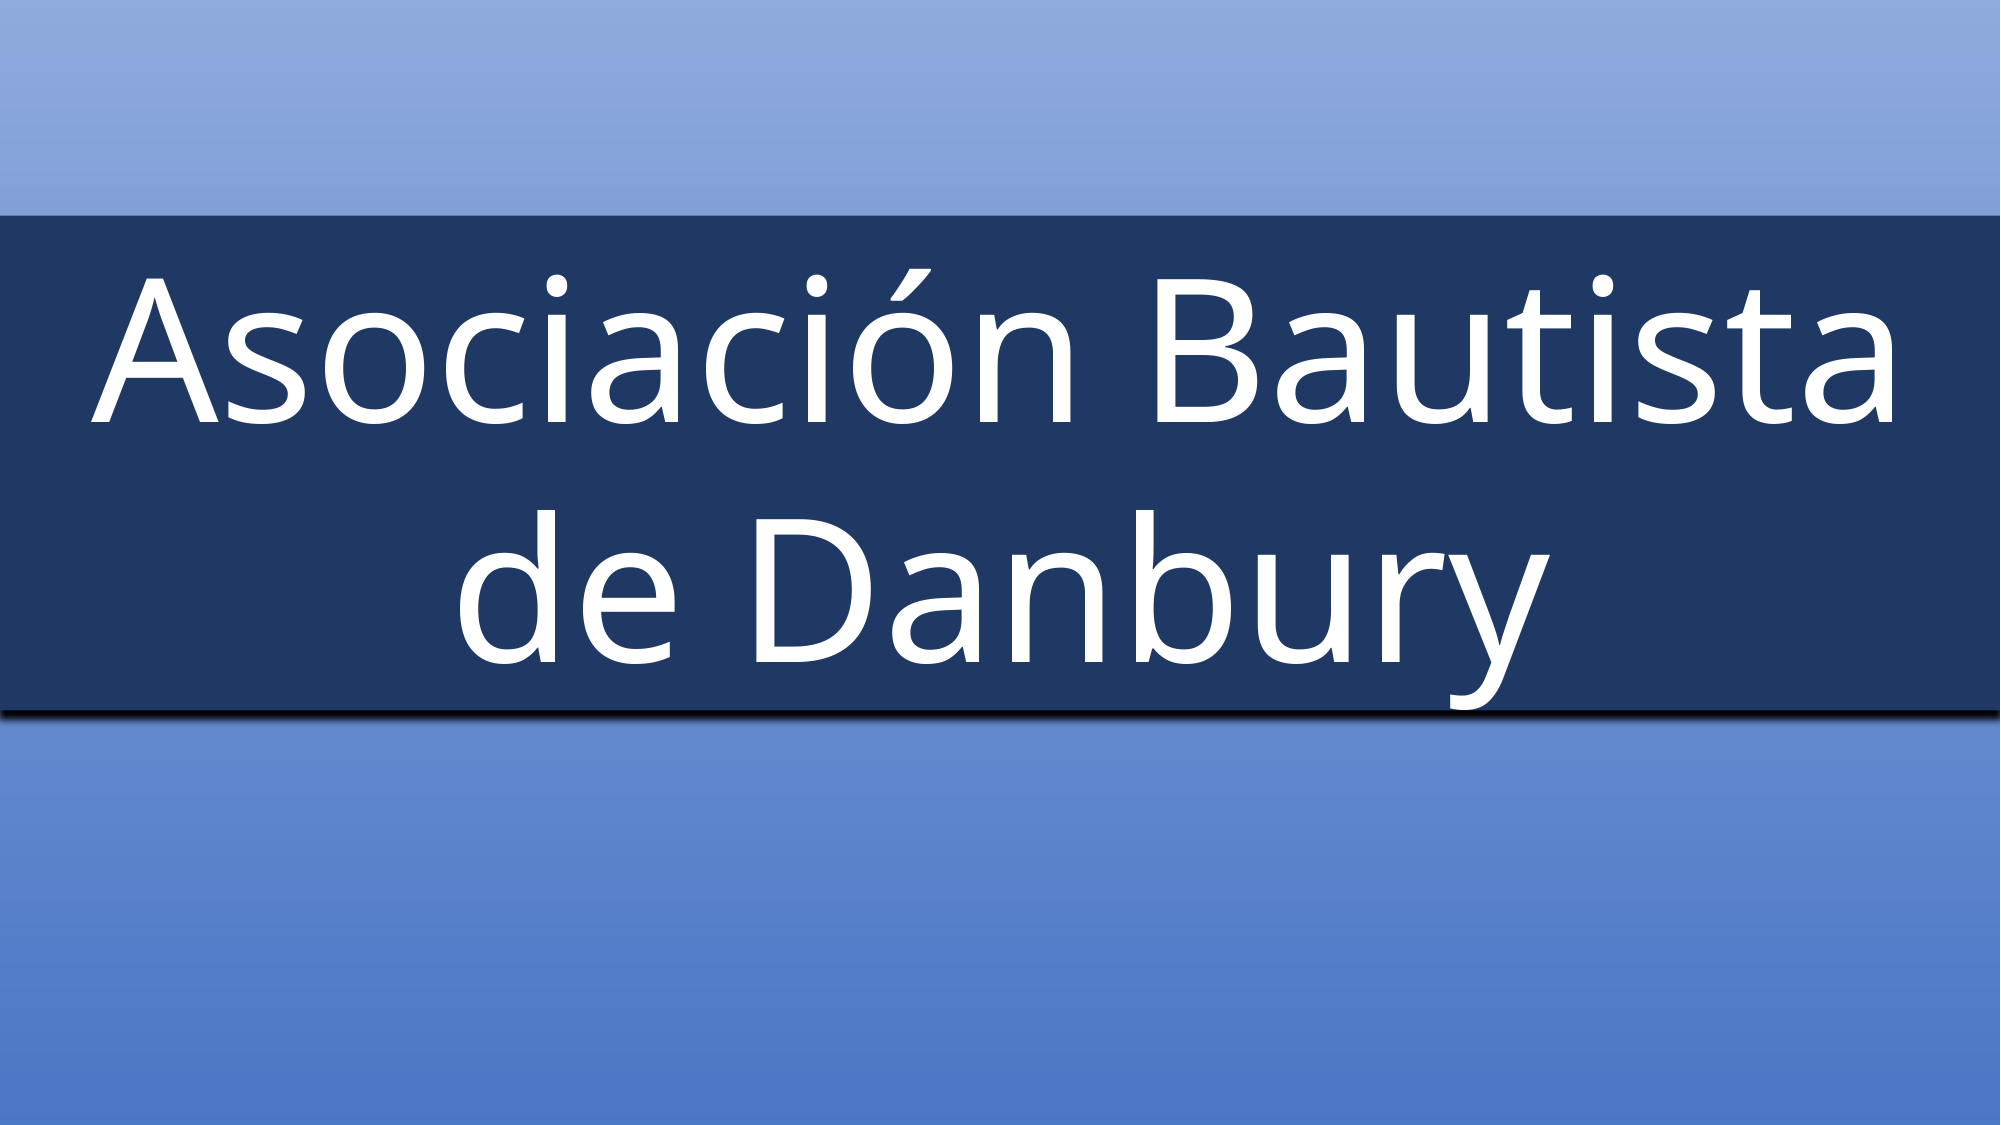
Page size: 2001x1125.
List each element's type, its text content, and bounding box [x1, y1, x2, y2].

text_box Asociación Bautista de Danbury [0, 215, 2000, 711]
